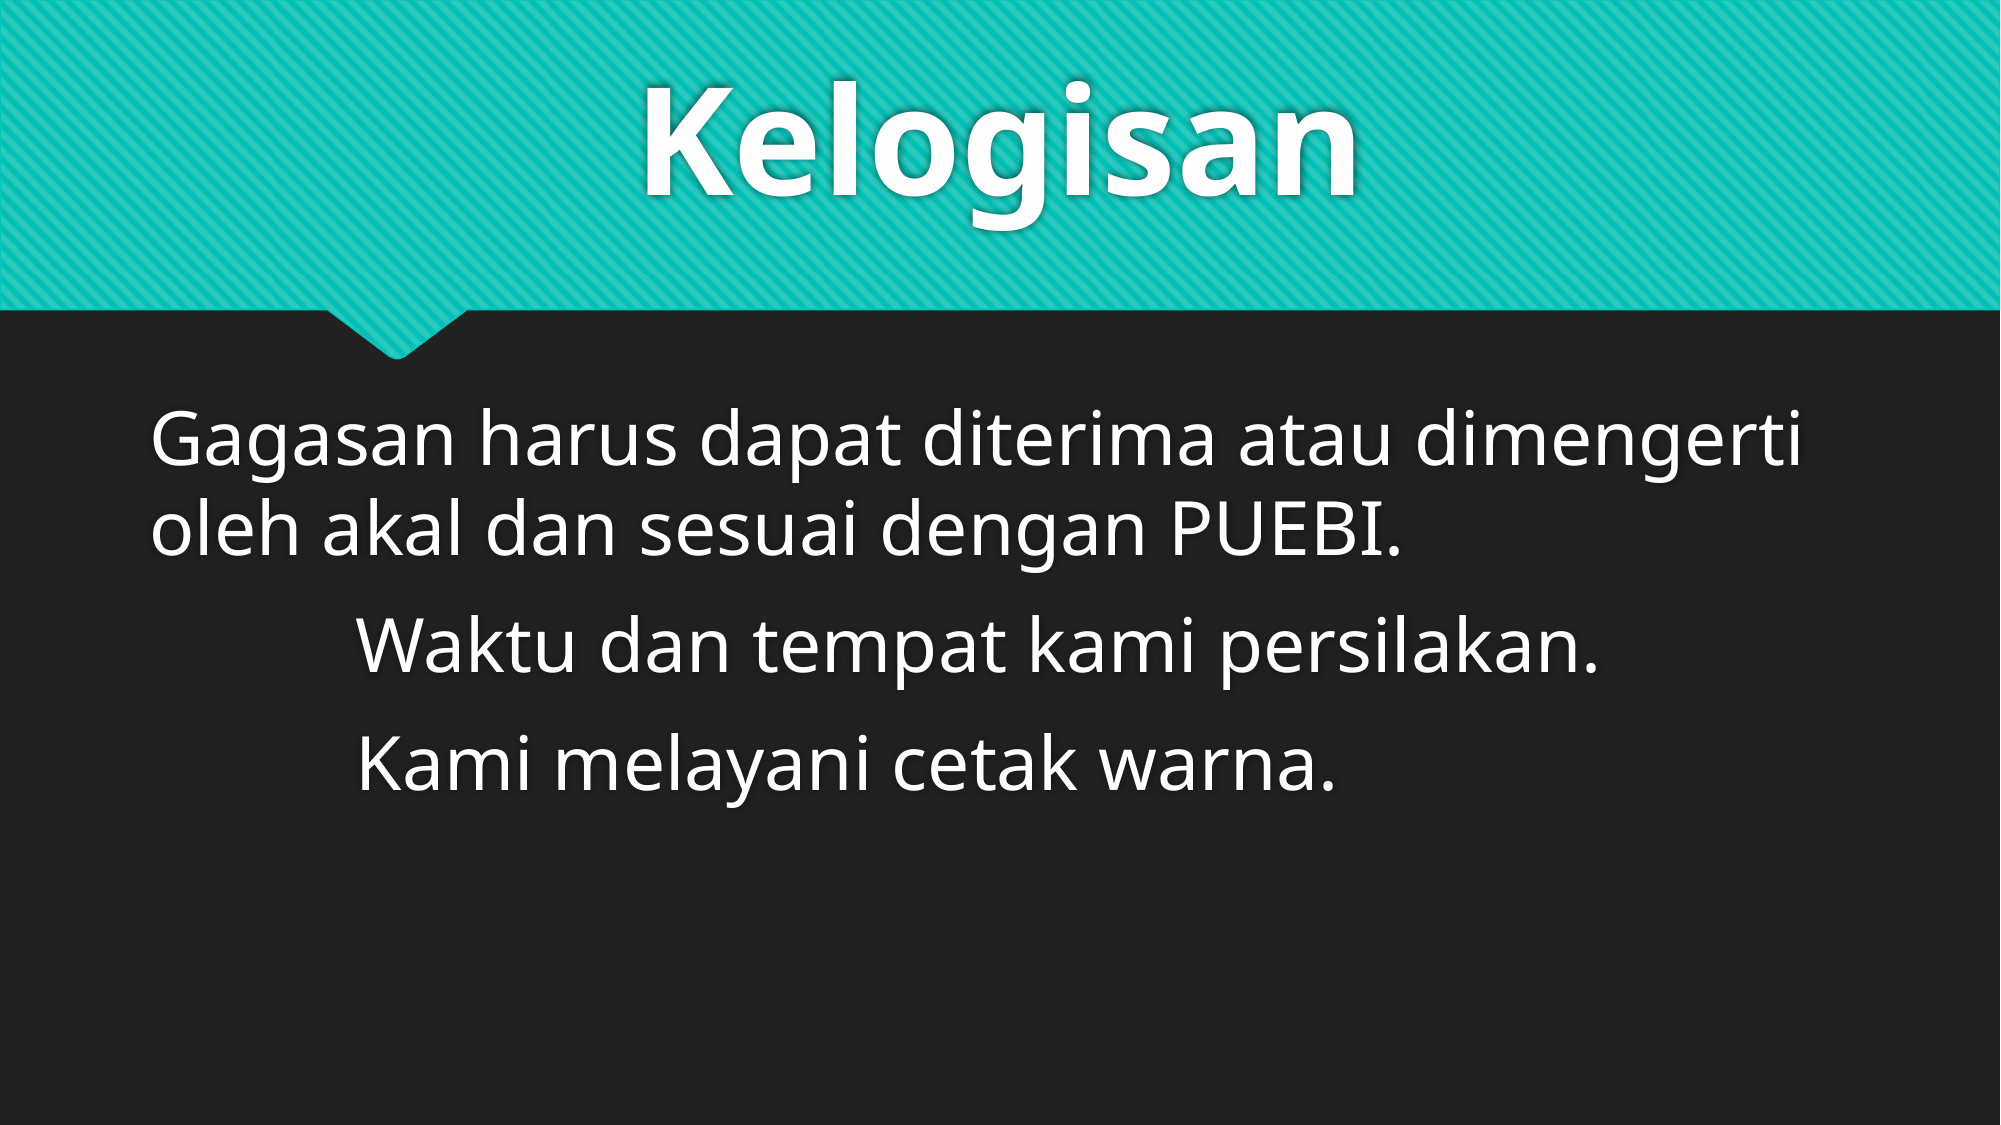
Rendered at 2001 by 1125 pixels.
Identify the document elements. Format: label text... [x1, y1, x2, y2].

title Kelogisan [132, 73, 1868, 233]
list Gagasan harus dapat diterima atau dimengerti oleh akal dan sesuai dengan PUEBI. Waktu dan tempat kami persilakan. Kami melayani cetak warna. [134, 364, 1866, 962]
